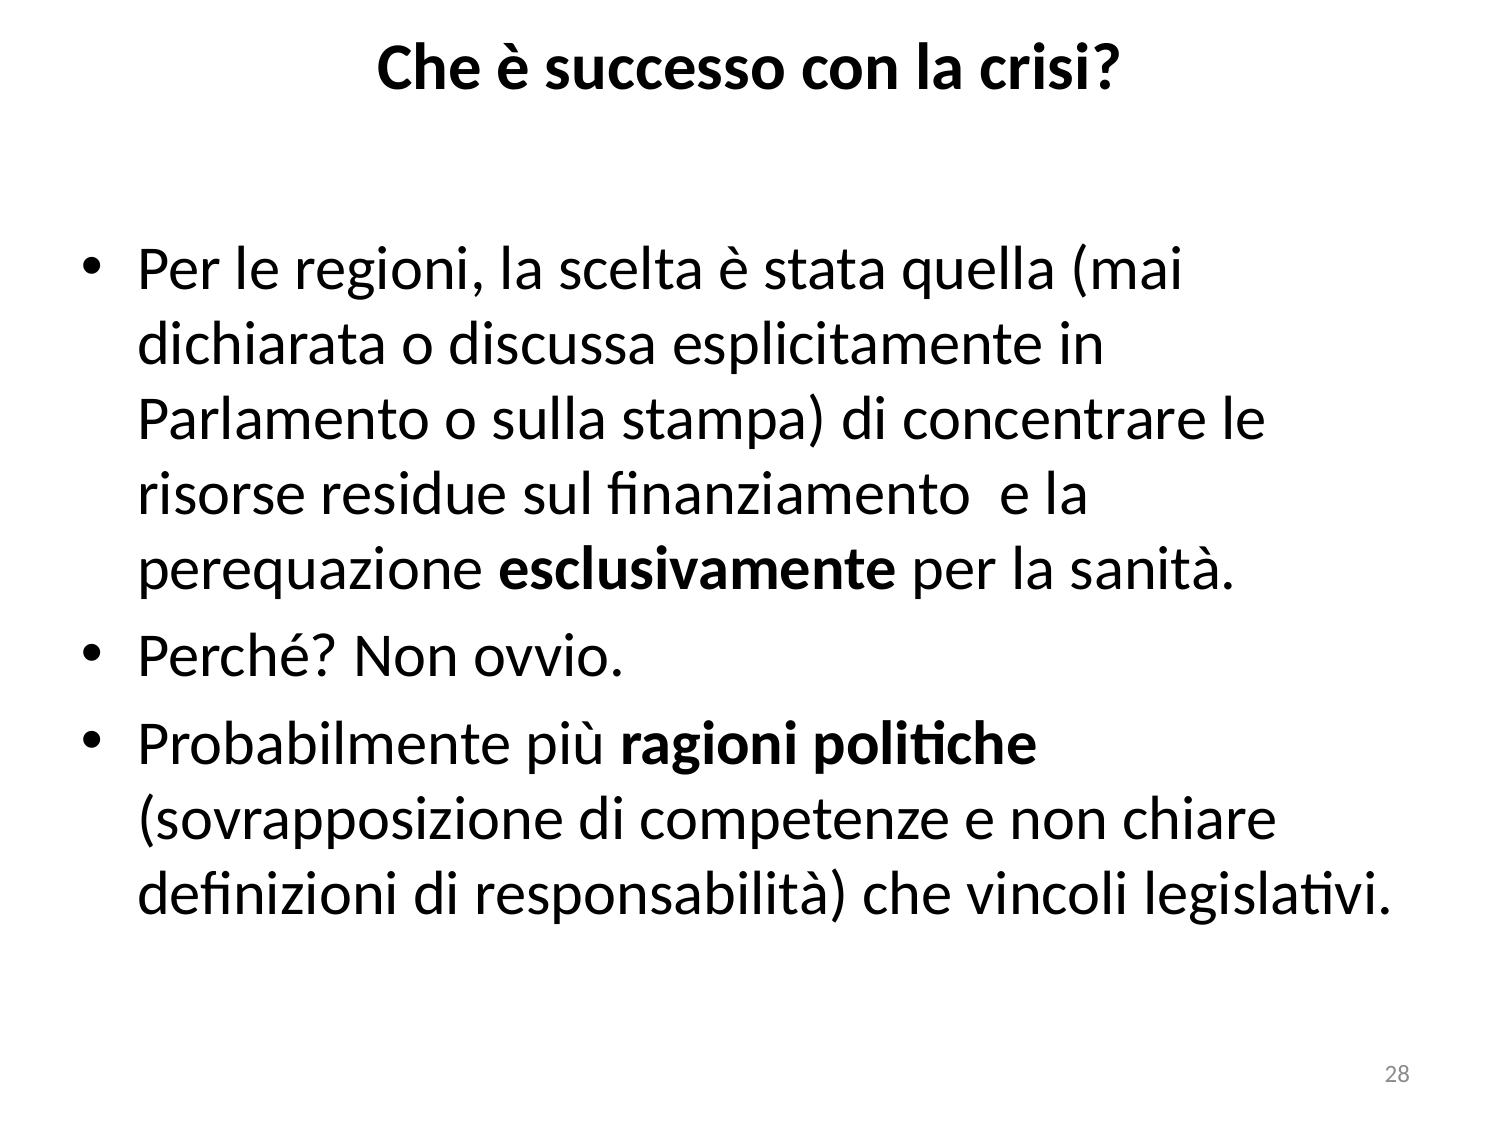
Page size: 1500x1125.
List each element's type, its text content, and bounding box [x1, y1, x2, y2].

slide_number 28 [1074, 1042, 1425, 1103]
list Per le regioni, la scelta è stata quella (mai dichiarata o discussa esplicitamente in Parlamento o sulla stampa) di concentrare le risorse residue sul finanziamento e la perequazione esclusivamente per la sanità. Perché? Non ovvio. Probabilmente più ragioni politiche (sovrapposizione di competenze e non chiare definizioni di responsabilità) che vincoli legislativi. [65, 132, 1425, 993]
title Che è successo con la crisi? [0, 0, 1500, 127]
